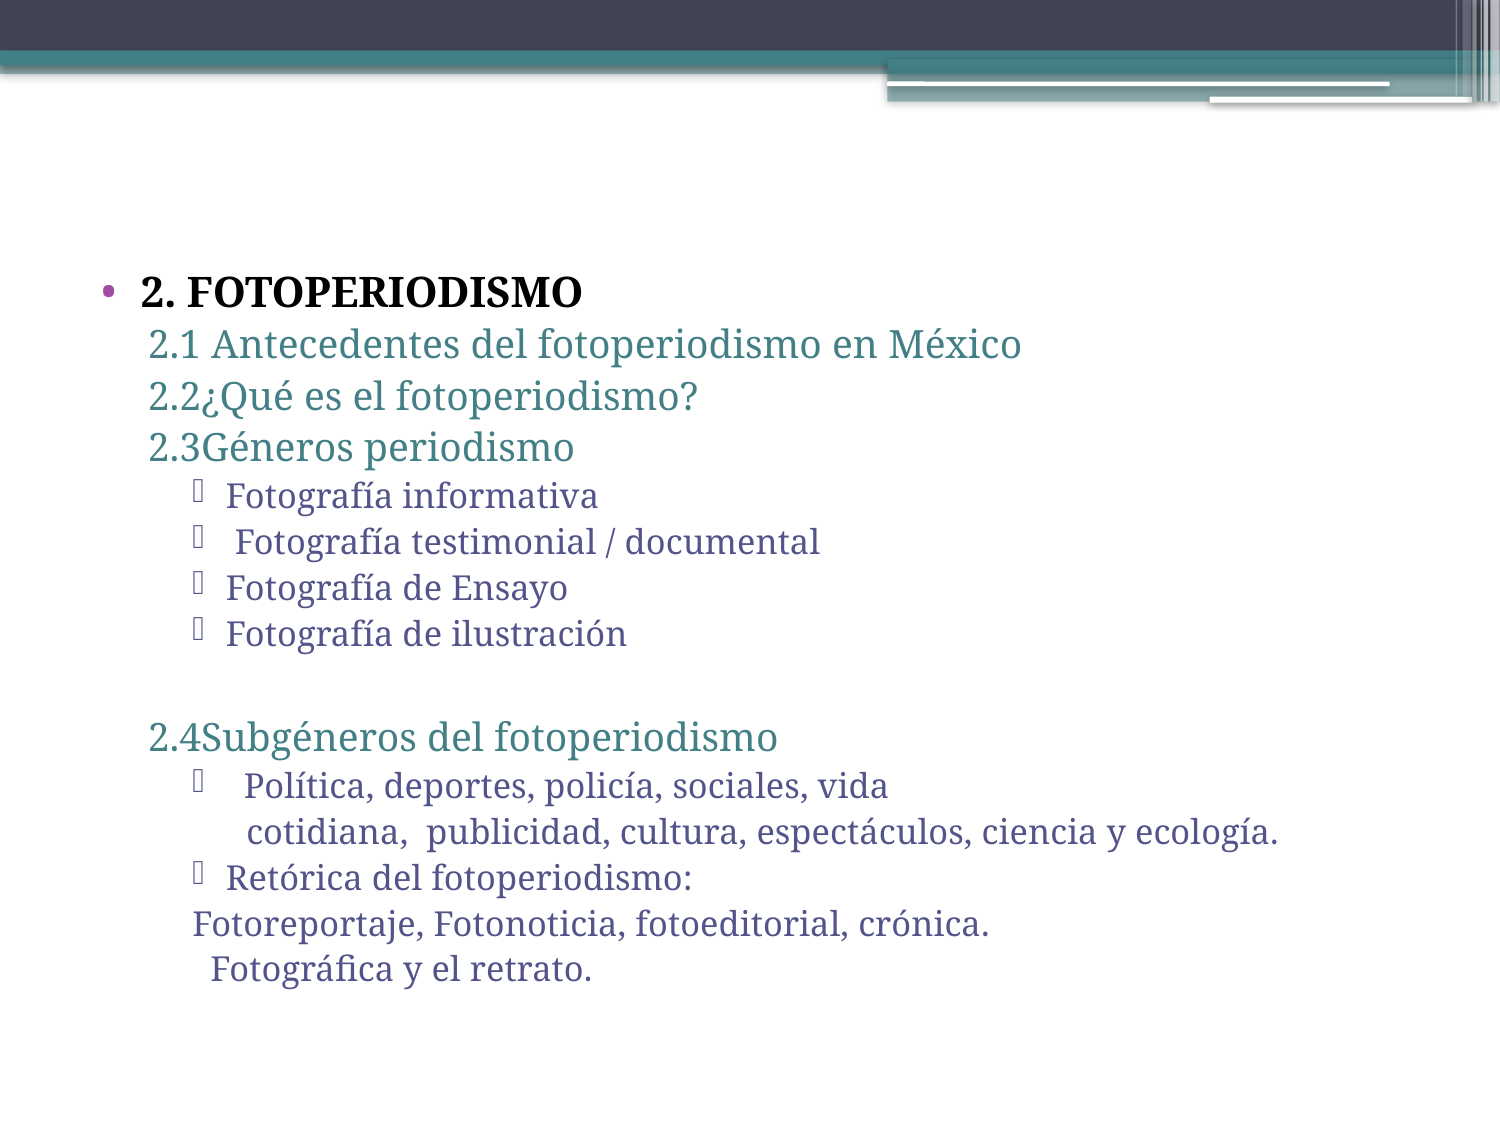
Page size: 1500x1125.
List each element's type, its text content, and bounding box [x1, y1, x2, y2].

list 2. FOTOPERIODISMO 2.1 Antecedentes del fotoperiodismo en México 2.2¿Qué es el fotoperiodismo? 2.3Géneros periodismo Fotografía informativa Fotografía testimonial / documental Fotografía de Ensayo Fotografía de ilustración 2.4Subgéneros del fotoperiodismo Política, deportes, policía, sociales, vida cotidiana, publicidad, cultura, espectáculos, ciencia y ecología. Retórica del fotoperiodismo: Fotoreportaje, Fotonoticia, fotoeditorial, crónica. Fotográfica y el retrato. [70, 257, 1421, 1001]
